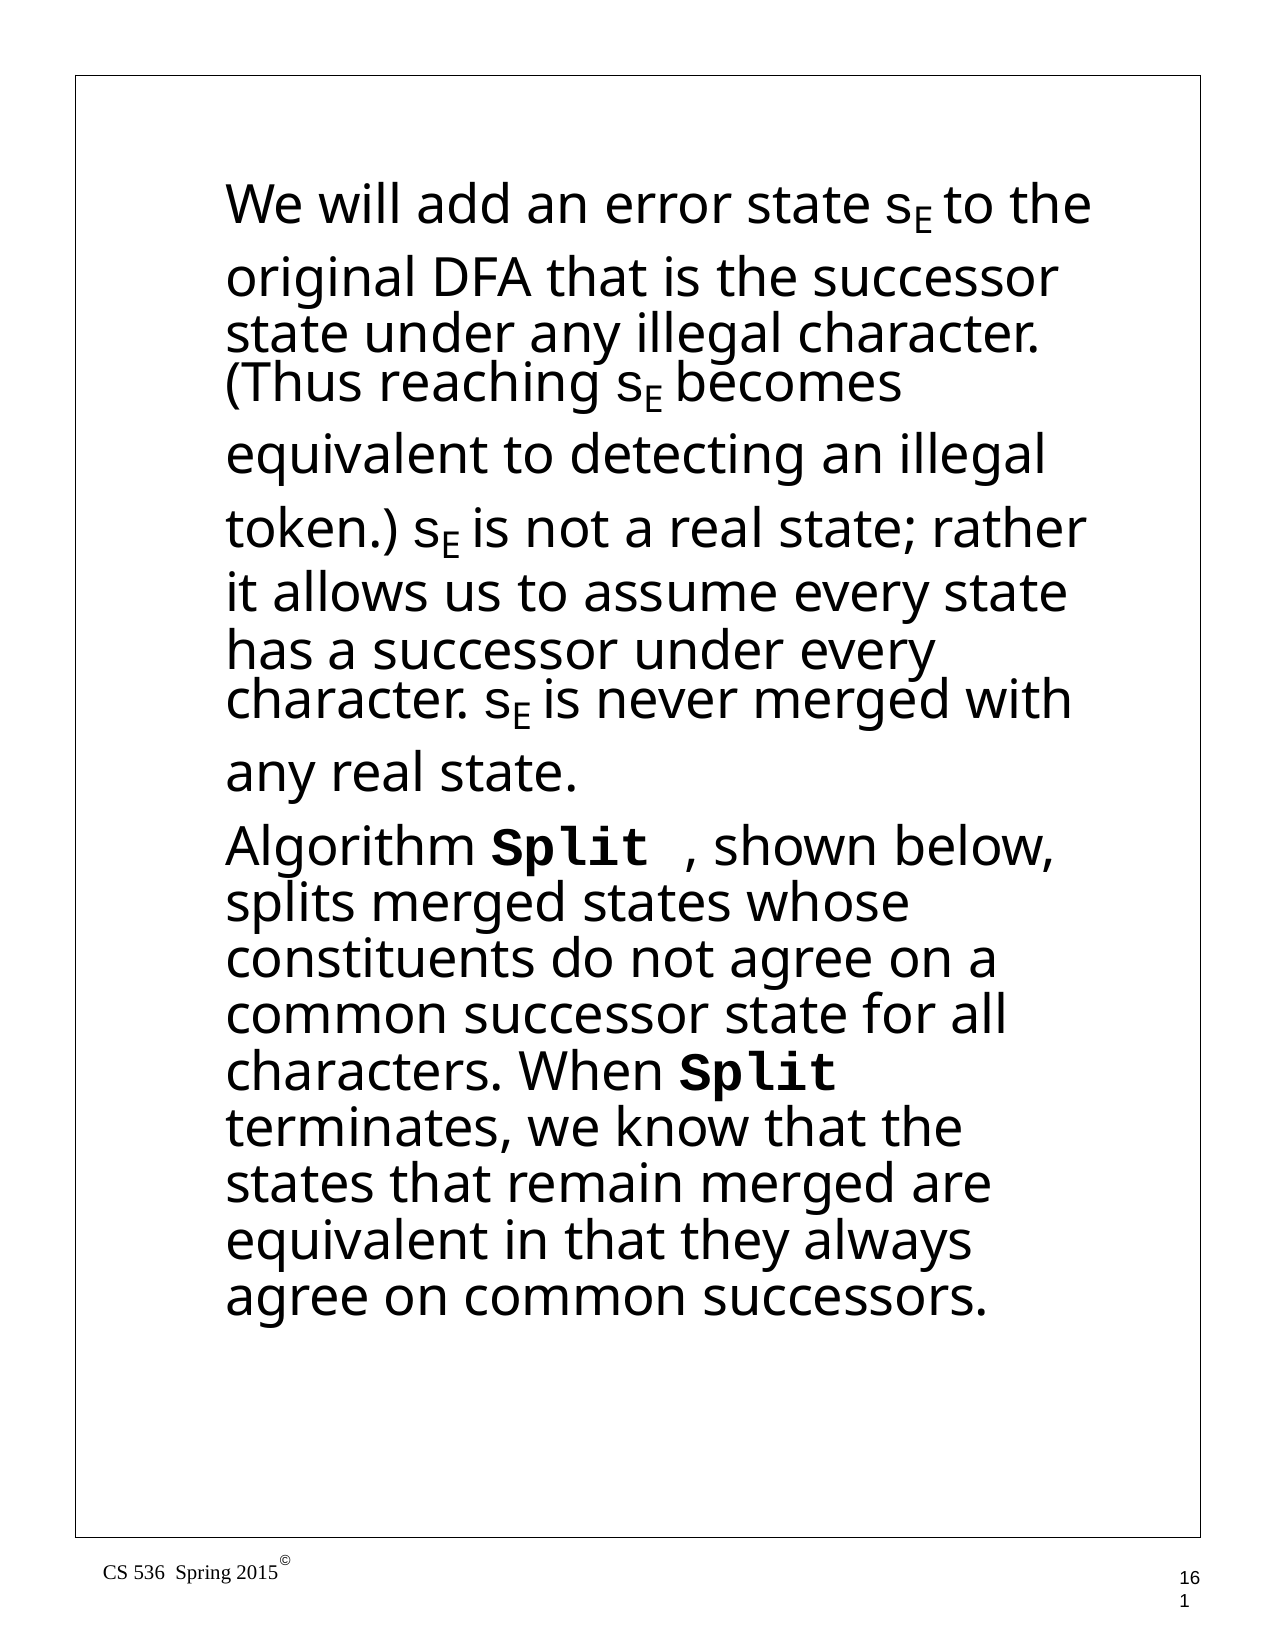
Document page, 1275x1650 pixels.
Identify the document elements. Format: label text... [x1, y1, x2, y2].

slide_number 161 [1175, 1565, 1204, 1650]
text_box We will add an error state sE to the original DFA that is the successor state under any illegal character. (Thus reaching sE becomes equivalent to detecting an illegal token.) sE is not a real state; rather it allows us to assume every state has a successor under every character. sE is never merged with any real state. Algorithm Split , shown below, splits merged states whose constituents do not agree on a common successor state for all characters. When Split terminates, we know that the states that remain merged are equivalent in that they always agree on common successors. [222, 158, 1114, 1327]
footer CS 536 Spring 2015 [100, 1558, 280, 1650]
text_box © [277, 1551, 294, 1569]
